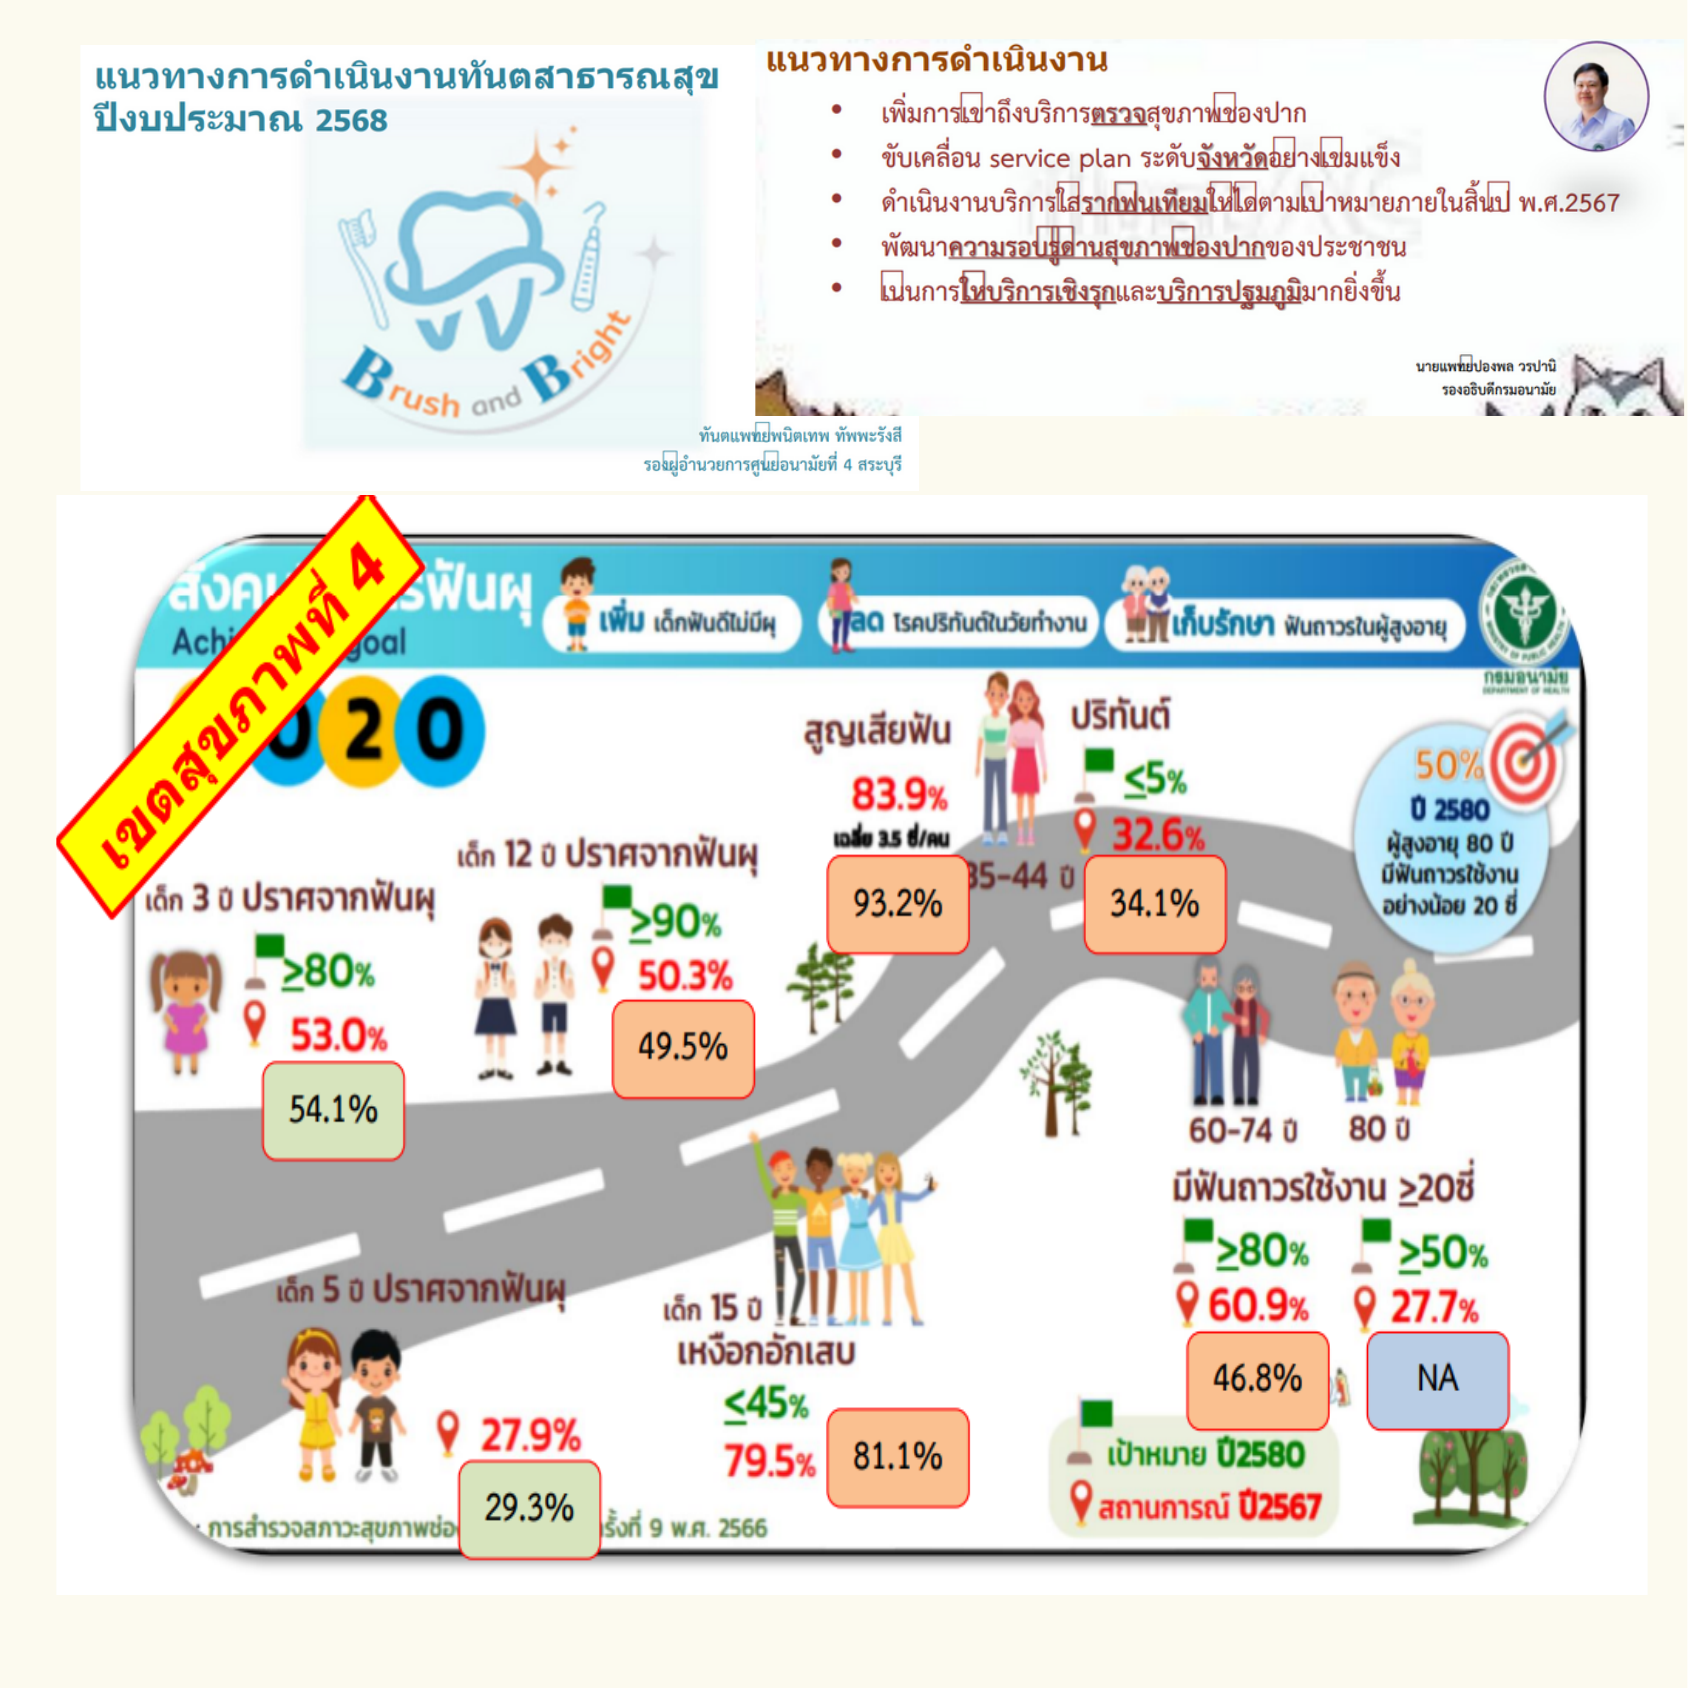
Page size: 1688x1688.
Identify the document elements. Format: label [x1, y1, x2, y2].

text_box [56, 495, 1648, 1595]
text_box [755, 39, 1685, 416]
text_box [80, 45, 919, 491]
